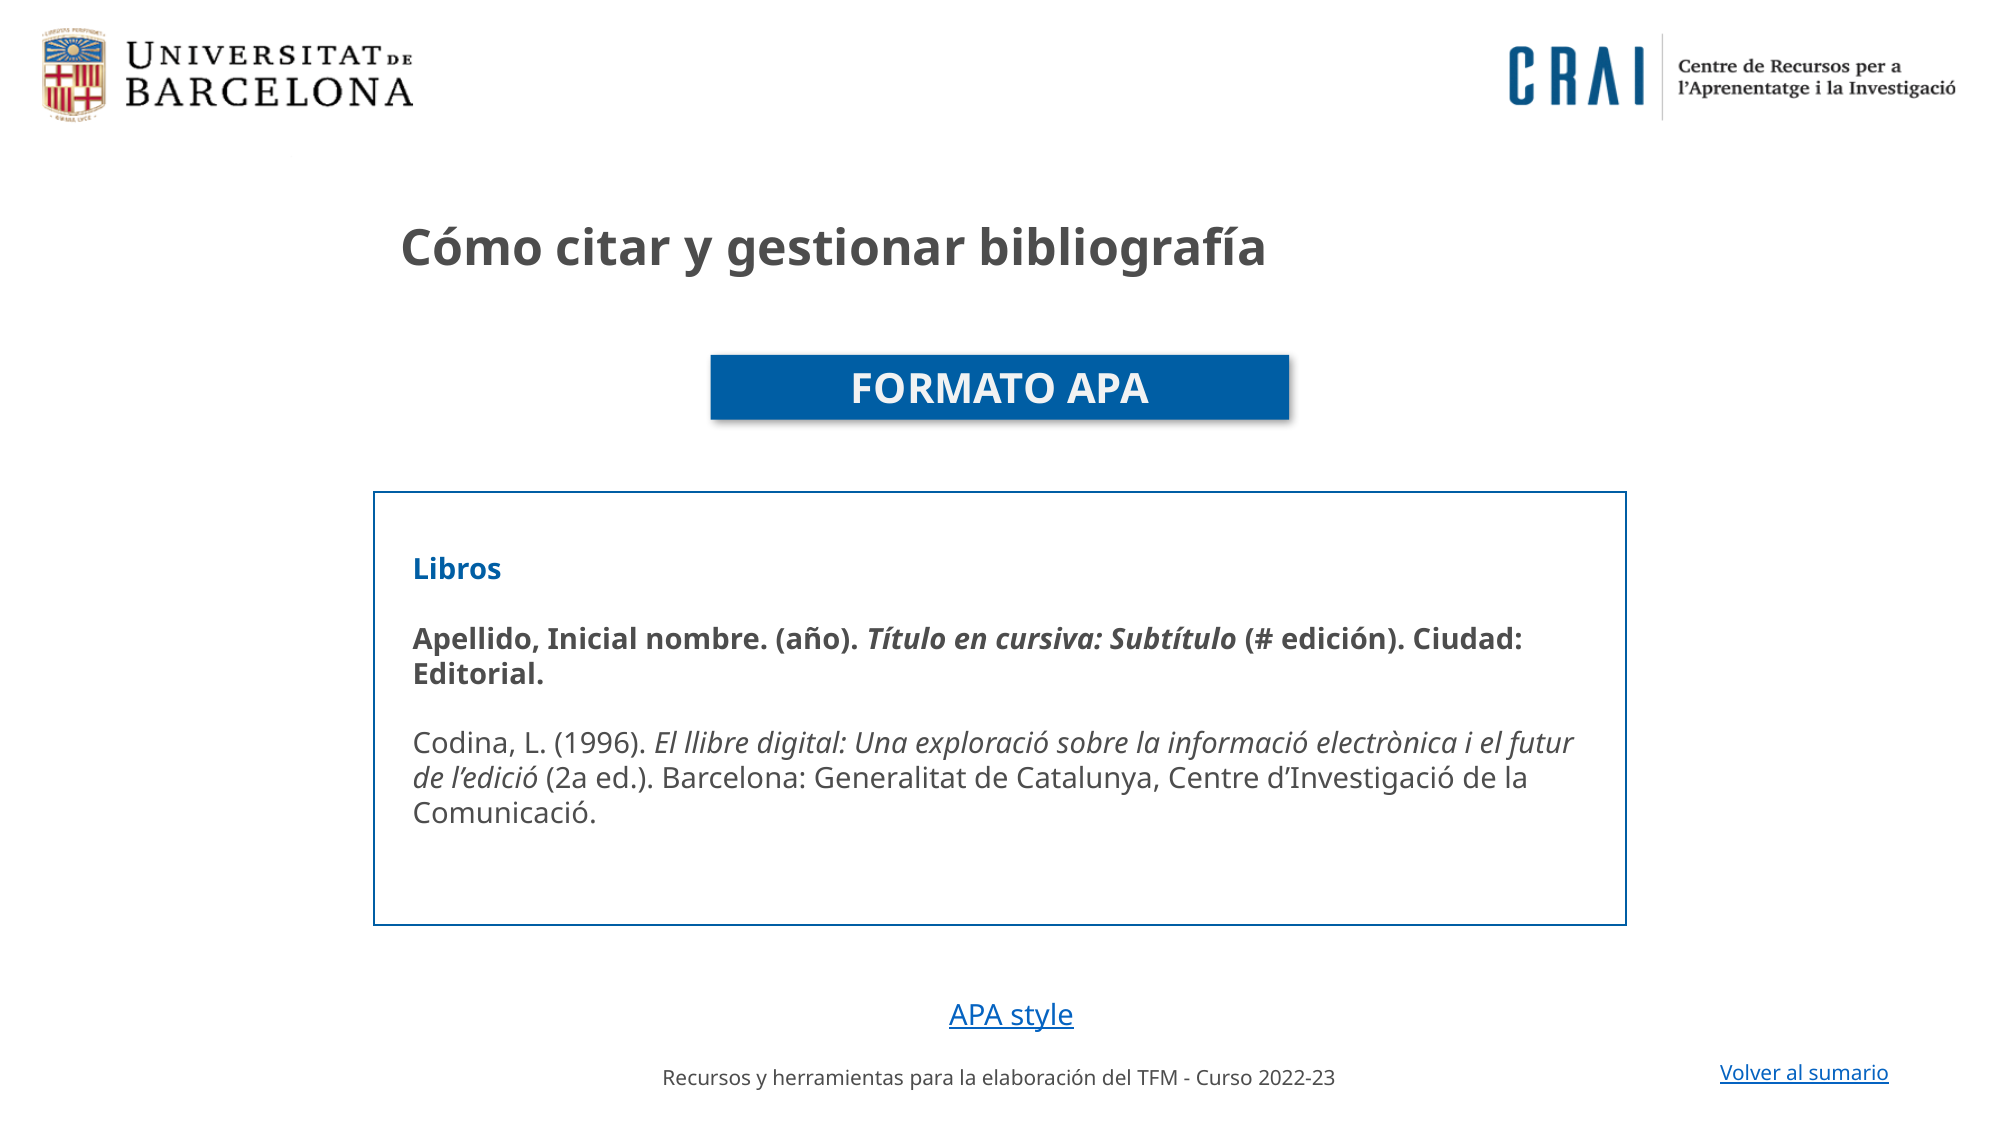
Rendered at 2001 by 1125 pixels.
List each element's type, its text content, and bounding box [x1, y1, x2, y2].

text_box APA style [934, 988, 1089, 1043]
text_box Cómo citar y gestionar bibliografía [385, 207, 1638, 283]
text_box FORMATO APA [710, 354, 1290, 420]
text_box Libros Apellido, Inicial nombre. (año). Título en cursiva: Subtítulo (# edición). Ciudad: Editorial. Codina, L. (1996). El llibre digital: Una exploració sobre la informació electrònica i el futur de l’edició (2a ed.). Barcelona: Generalitat de Catalunya, Centre d’Investigació de la Comunicació. [397, 542, 1603, 838]
text_box [373, 491, 1627, 926]
picture [40, 26, 1960, 275]
